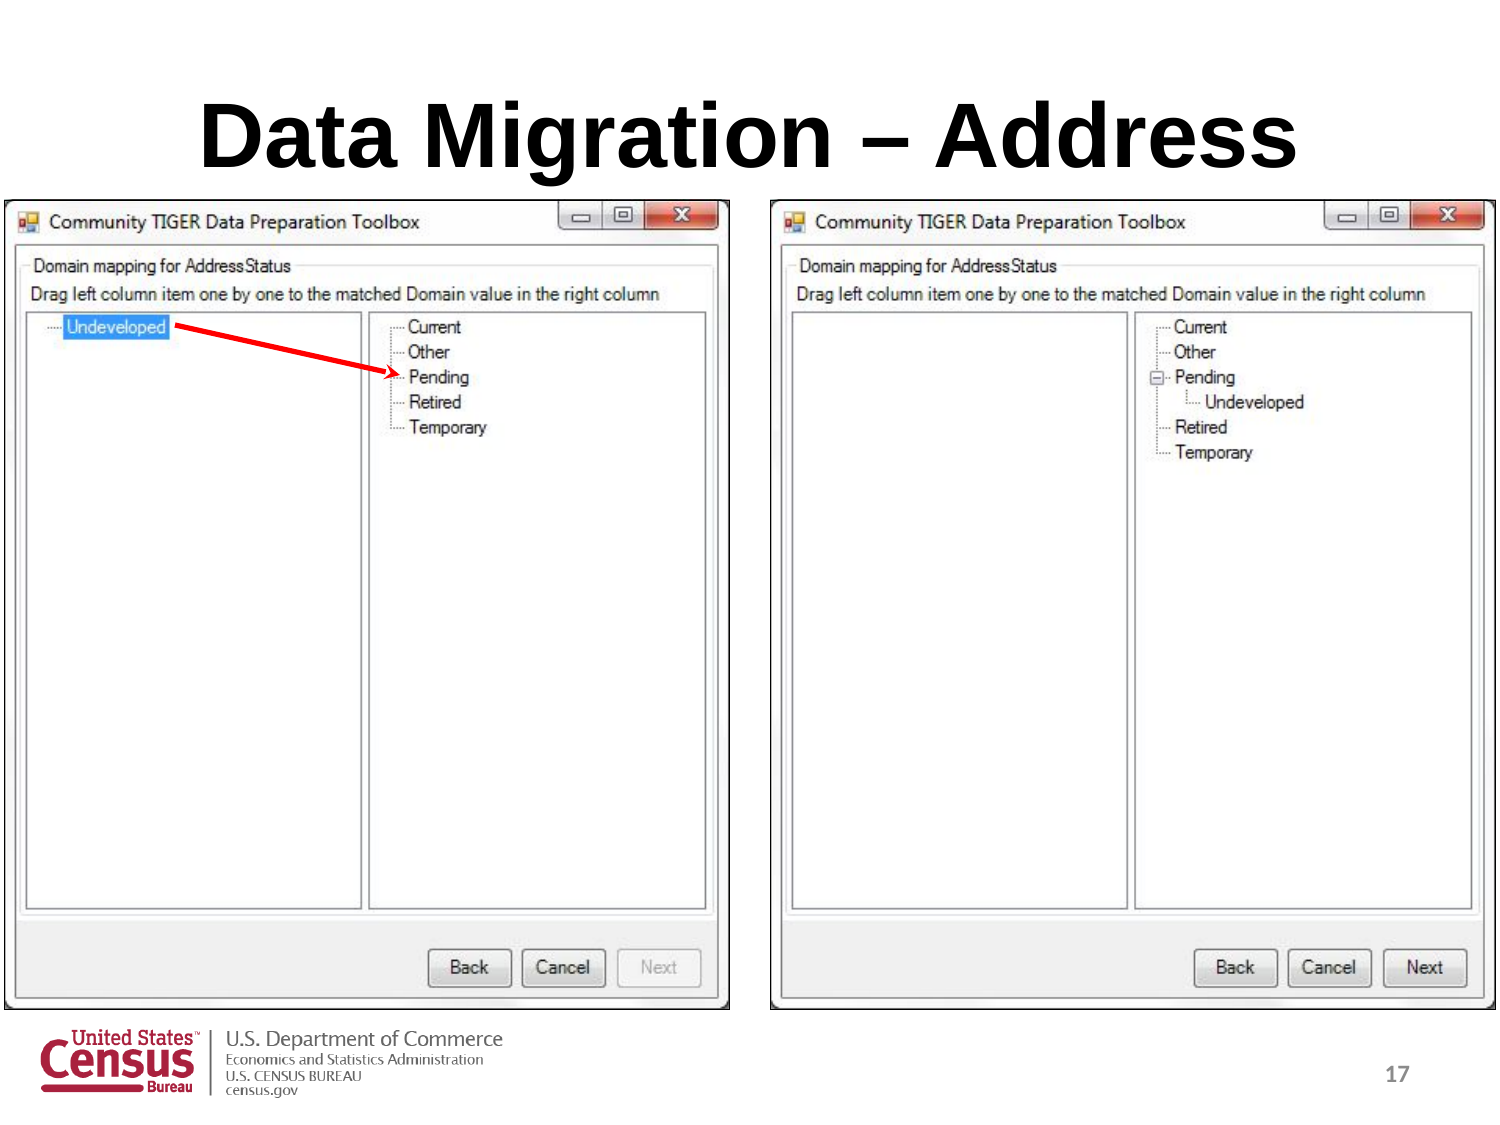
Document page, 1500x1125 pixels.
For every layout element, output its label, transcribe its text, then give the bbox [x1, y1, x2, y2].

title Data Migration – Address [0, 37, 1500, 225]
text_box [174, 324, 401, 376]
picture [0, 1022, 1500, 1125]
slide_number 17 [1074, 1042, 1425, 1103]
picture [4, 199, 730, 1010]
picture [770, 199, 1496, 1010]
